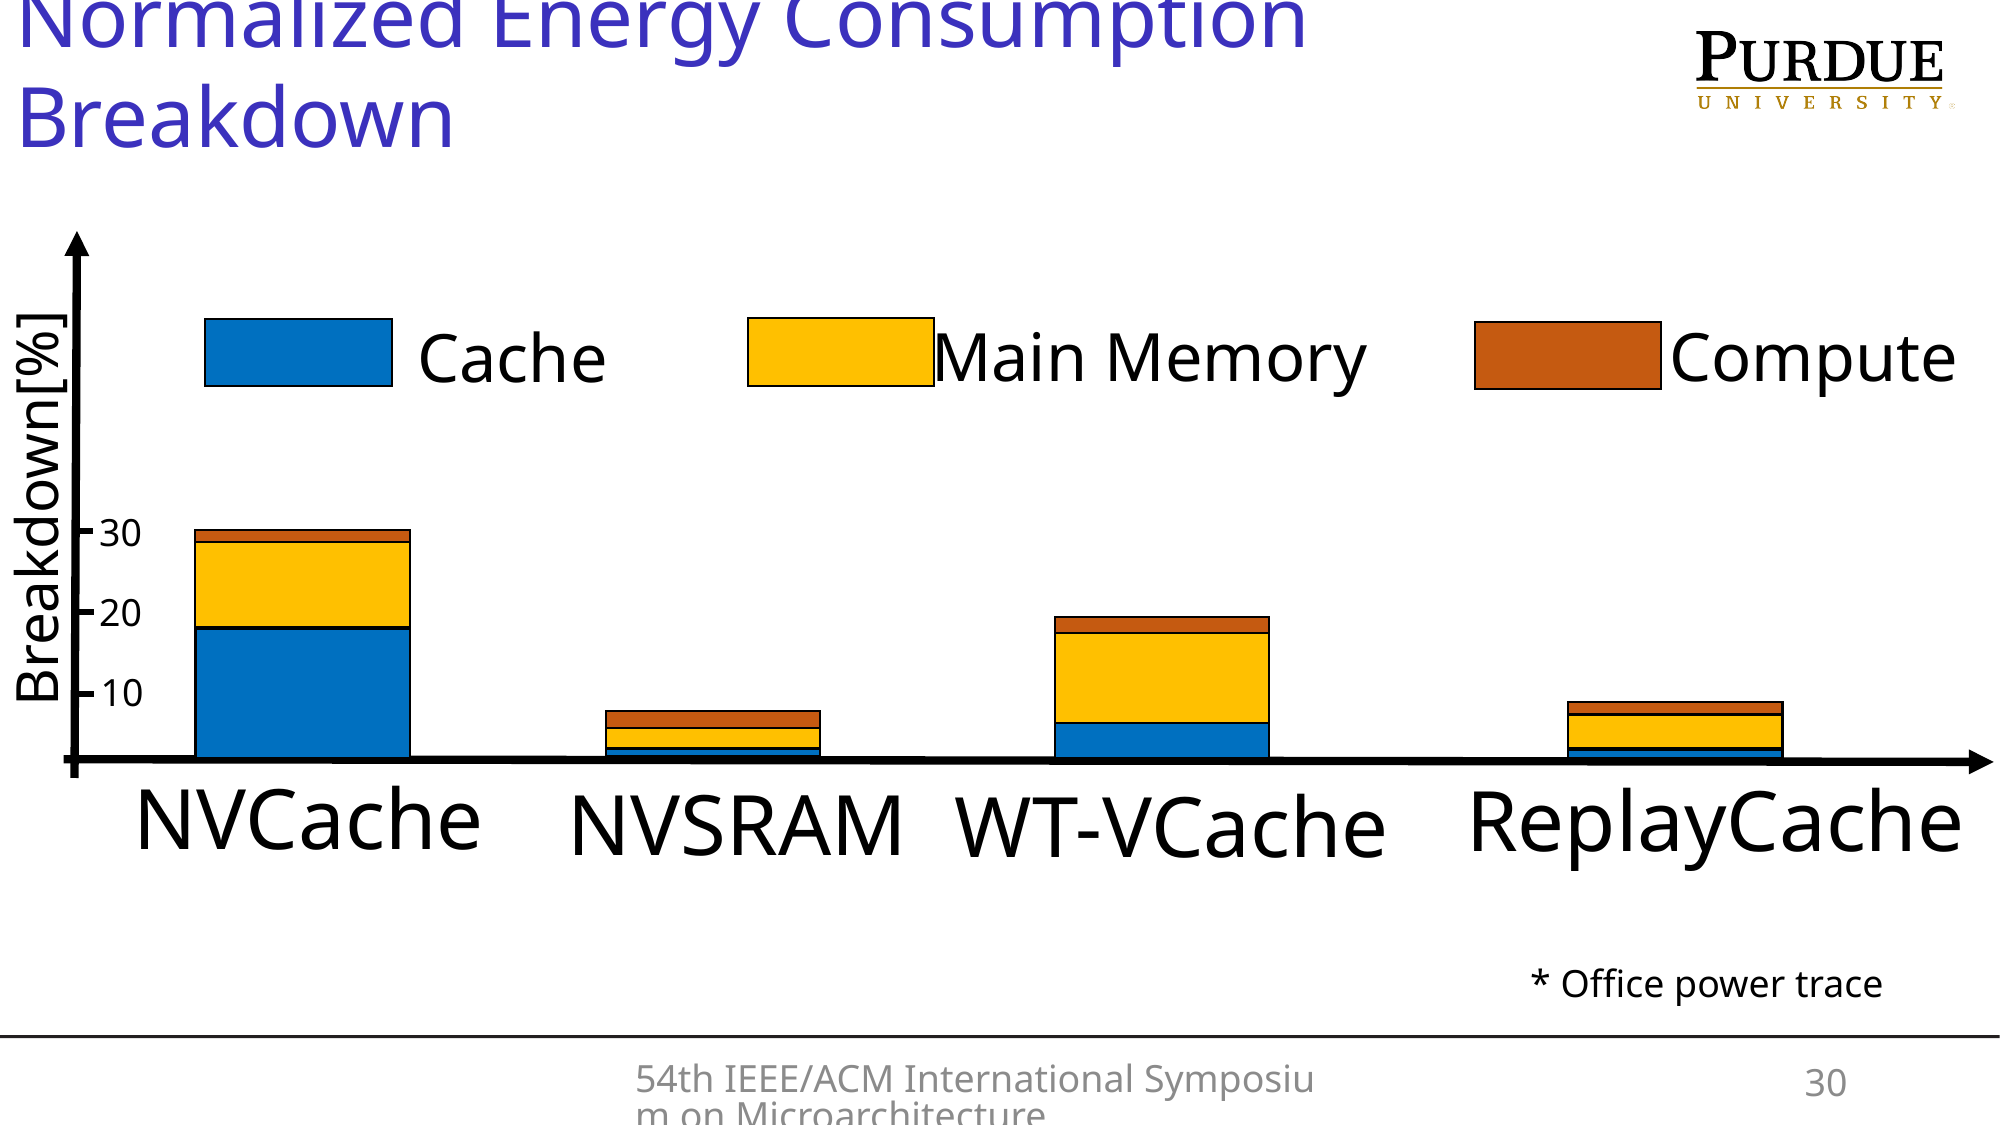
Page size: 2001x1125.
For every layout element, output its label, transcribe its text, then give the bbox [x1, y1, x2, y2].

text_box [605, 748, 821, 758]
text_box [1054, 634, 1270, 722]
text_box [1474, 321, 1654, 390]
text_box [1567, 715, 1784, 749]
text_box NVCache [118, 762, 499, 874]
slide_number 30 [1412, 1054, 1863, 1115]
text_box [1567, 701, 1784, 715]
text_box [204, 318, 393, 387]
text_box [194, 543, 411, 628]
text_box 10 [85, 662, 159, 722]
text_box [747, 317, 916, 387]
text_box Cache [402, 308, 623, 404]
text_box ReplayCache [1451, 762, 1980, 876]
footer 54th IEEE/ACM International Symposium on Microarchitecture [620, 1045, 1338, 1115]
text_box [1054, 722, 1270, 759]
text_box NVSRAM [552, 765, 922, 880]
text_box [1054, 616, 1270, 634]
text_box Breakdown[%] [0, 295, 74, 722]
text_box [194, 529, 411, 543]
text_box [1567, 749, 1784, 759]
text_box [605, 710, 821, 729]
text_box [194, 628, 411, 759]
text_box Main Memory [916, 307, 1383, 403]
text_box 20 [84, 581, 157, 642]
text_box WT-VCache [940, 767, 1404, 882]
picture [1696, 31, 1955, 109]
text_box 30 [84, 501, 157, 562]
text_box * Office power trace [1515, 952, 1899, 1013]
text_box [605, 729, 821, 748]
text_box Normalized Energy Consumption Breakdown [0, 0, 1690, 129]
text_box Compute [1654, 307, 1974, 403]
